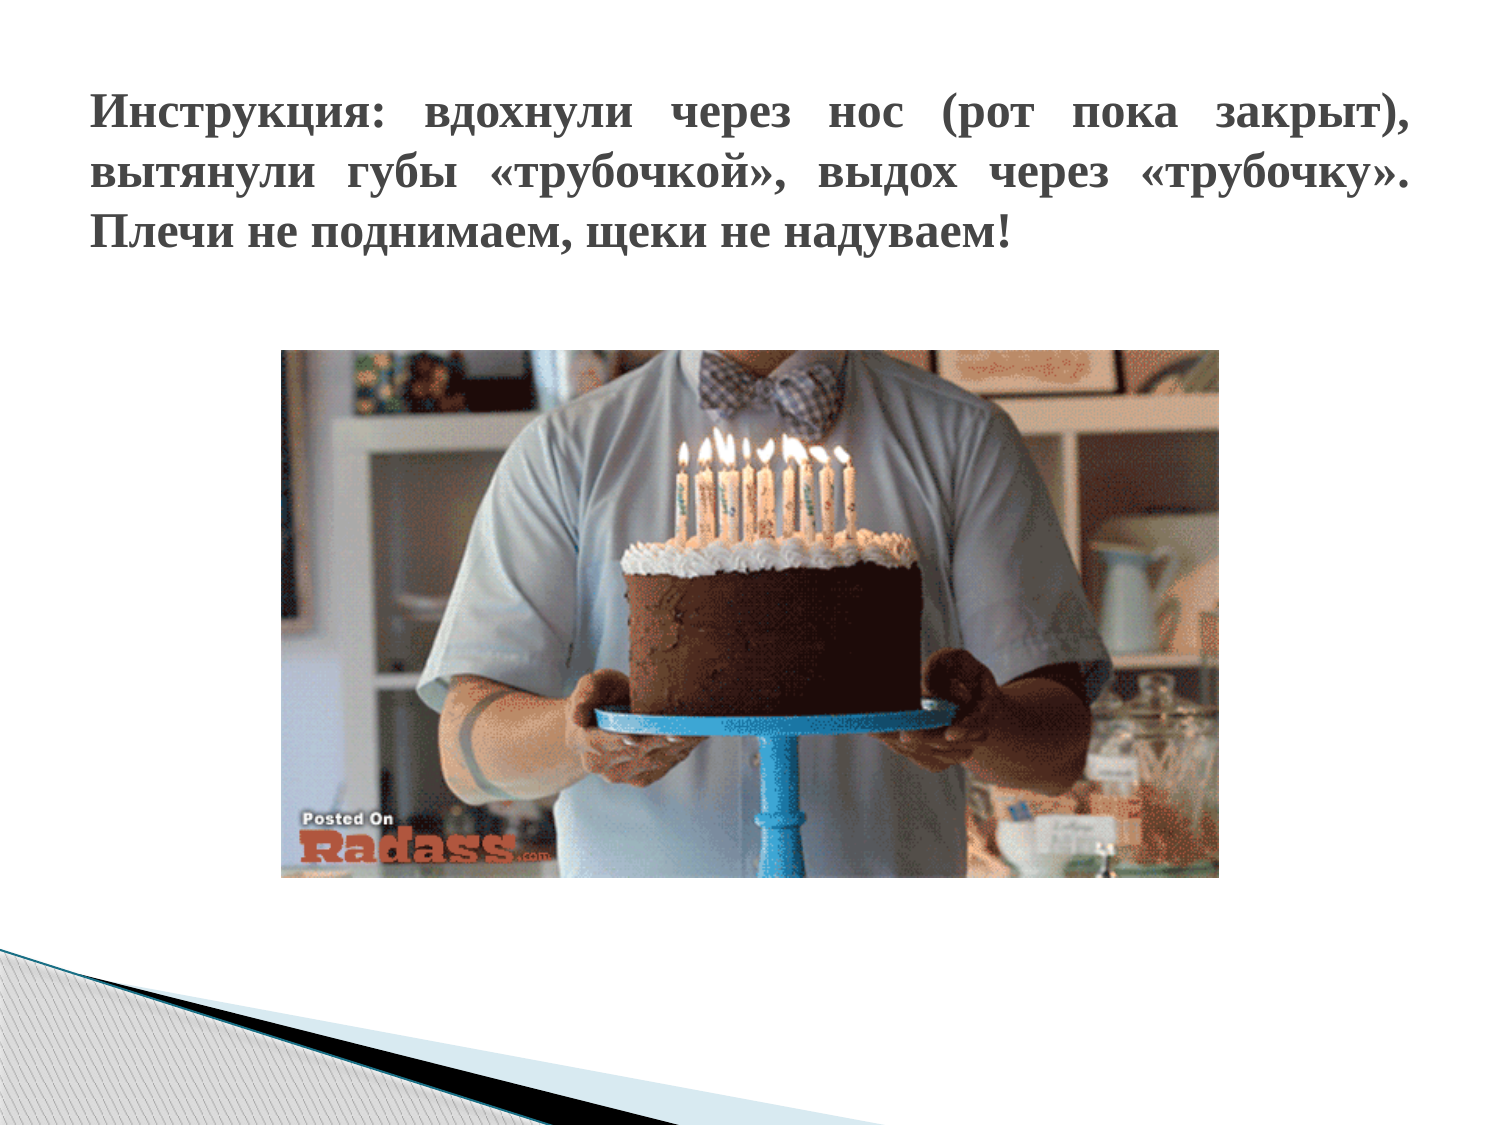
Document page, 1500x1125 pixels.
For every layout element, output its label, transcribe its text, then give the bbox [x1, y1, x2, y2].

title Инструкция: вдохнули через нос (рот пока закрыт), вытянули губы «трубочкой», выдох через «трубочку». Плечи не поднимаем, щеки не надуваем! [75, 45, 1425, 291]
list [281, 350, 1219, 878]
